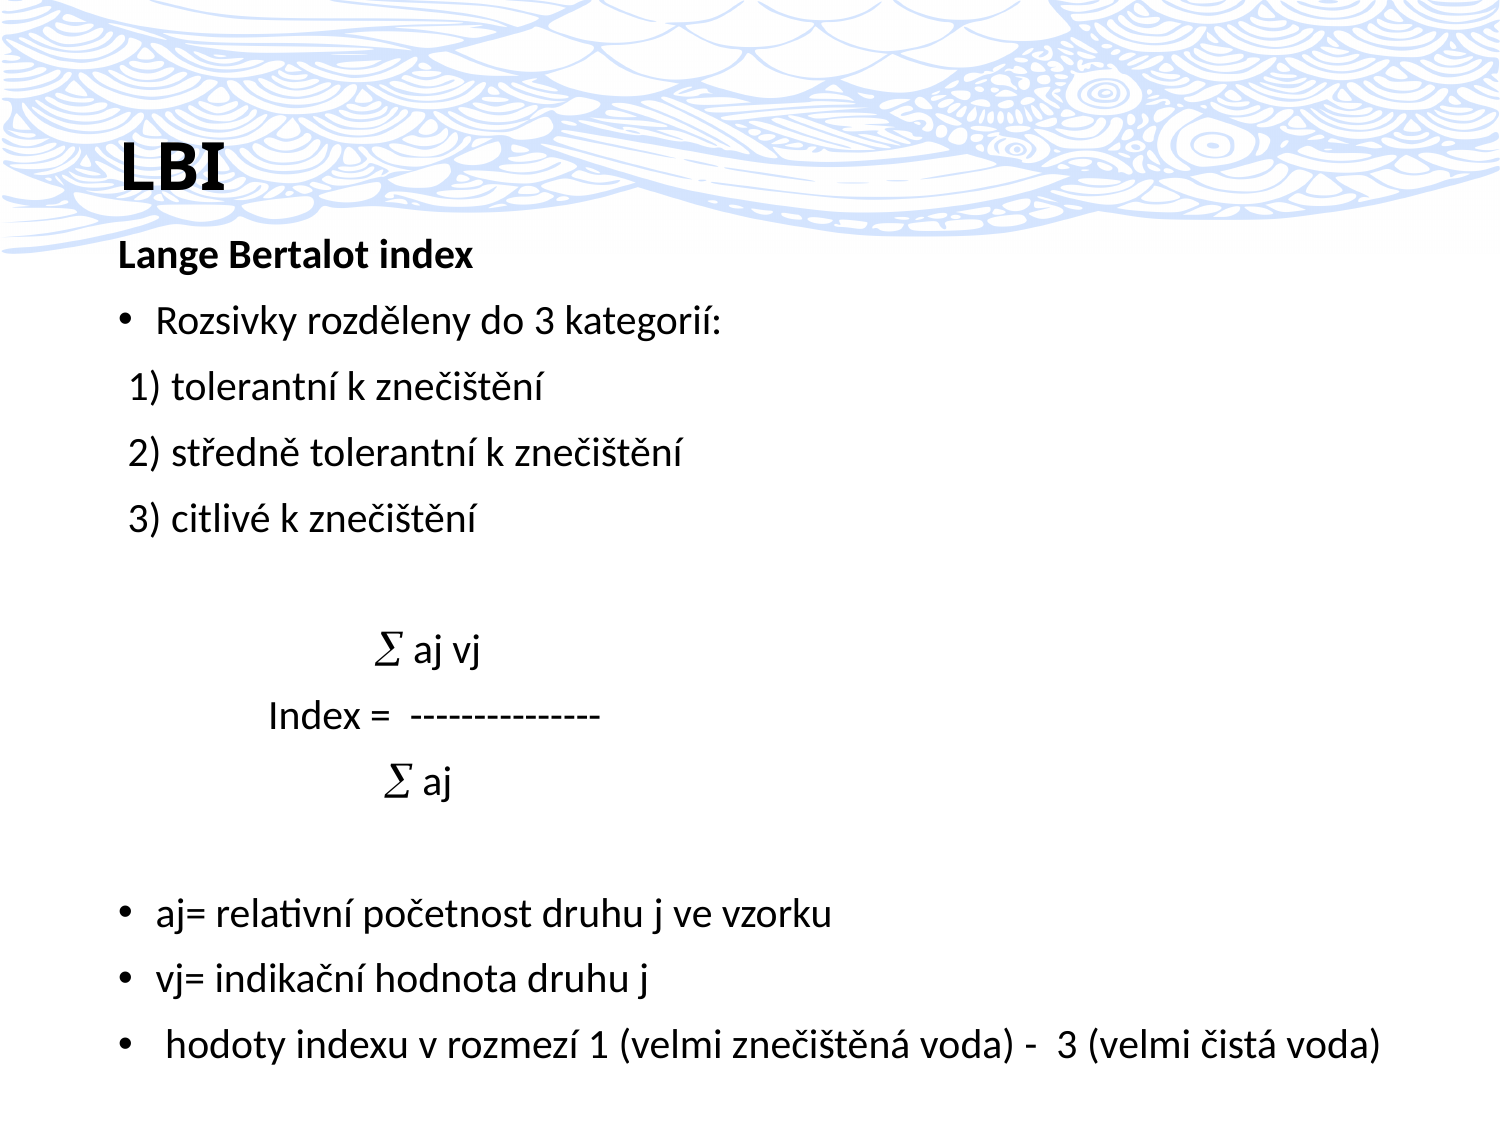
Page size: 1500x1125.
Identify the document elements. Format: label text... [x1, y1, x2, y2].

picture [0, 0, 1500, 254]
list Lange Bertalot index Rozsivky rozděleny do 3 kategorií: 1) tolerantní k znečištění 2) středně tolerantní k znečištění 3) citlivé k znečištění  aj vj Index = ---------------  aj aj= relativní početnost druhu j ve vzorku vj= indikační hodnota druhu j hodoty indexu v rozmezí 1 (velmi znečištěná voda) - 3 (velmi čistá voda) [103, 254, 1454, 1125]
